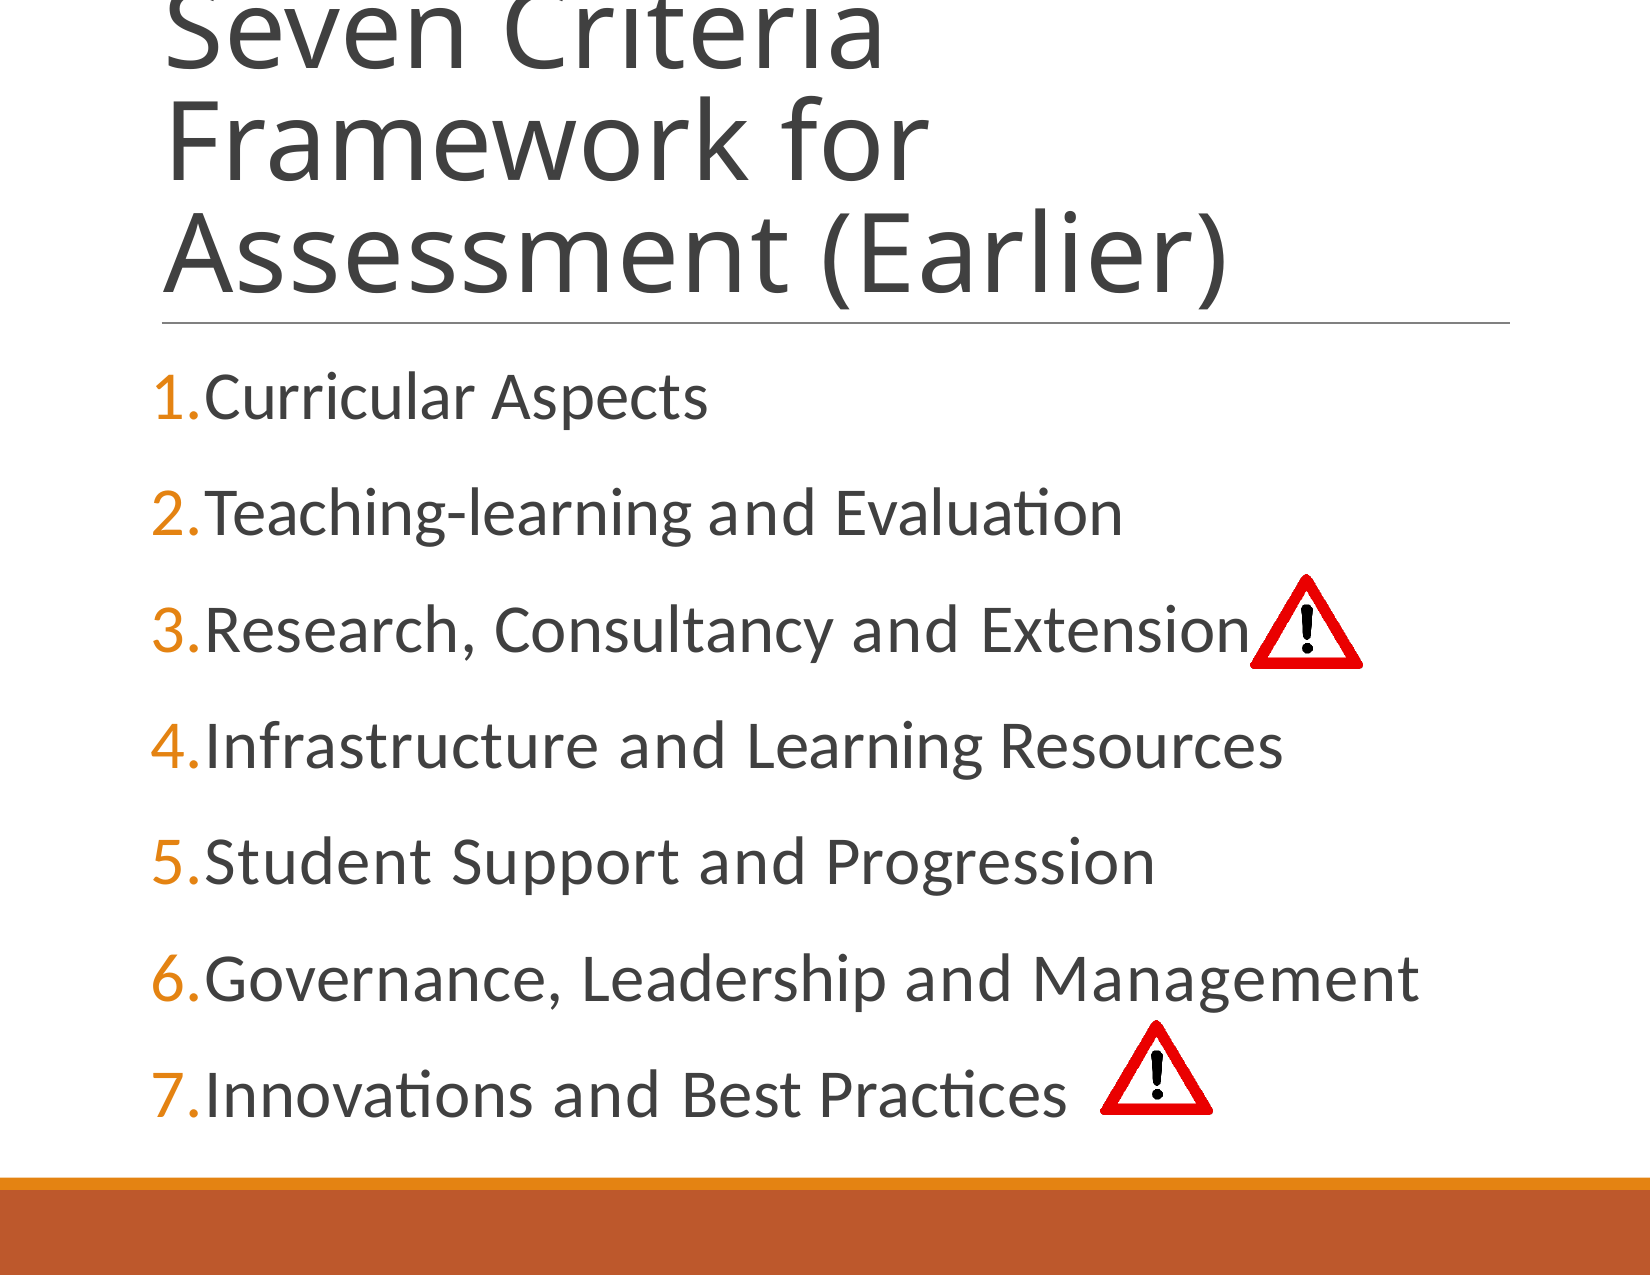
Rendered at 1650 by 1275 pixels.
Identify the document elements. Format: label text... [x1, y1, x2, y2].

title Seven Criteria Framework for Assessment (Earlier) [148, 53, 1510, 323]
picture [1249, 574, 1364, 670]
list Curricular Aspects Teaching-learning and Evaluation Research, Consultancy and Extension Infrastructure and Learning Resources Student Support and Progression Governance, Leadership and Management Innovations and Best Practices [148, 343, 1510, 1092]
picture [1099, 1019, 1214, 1115]
